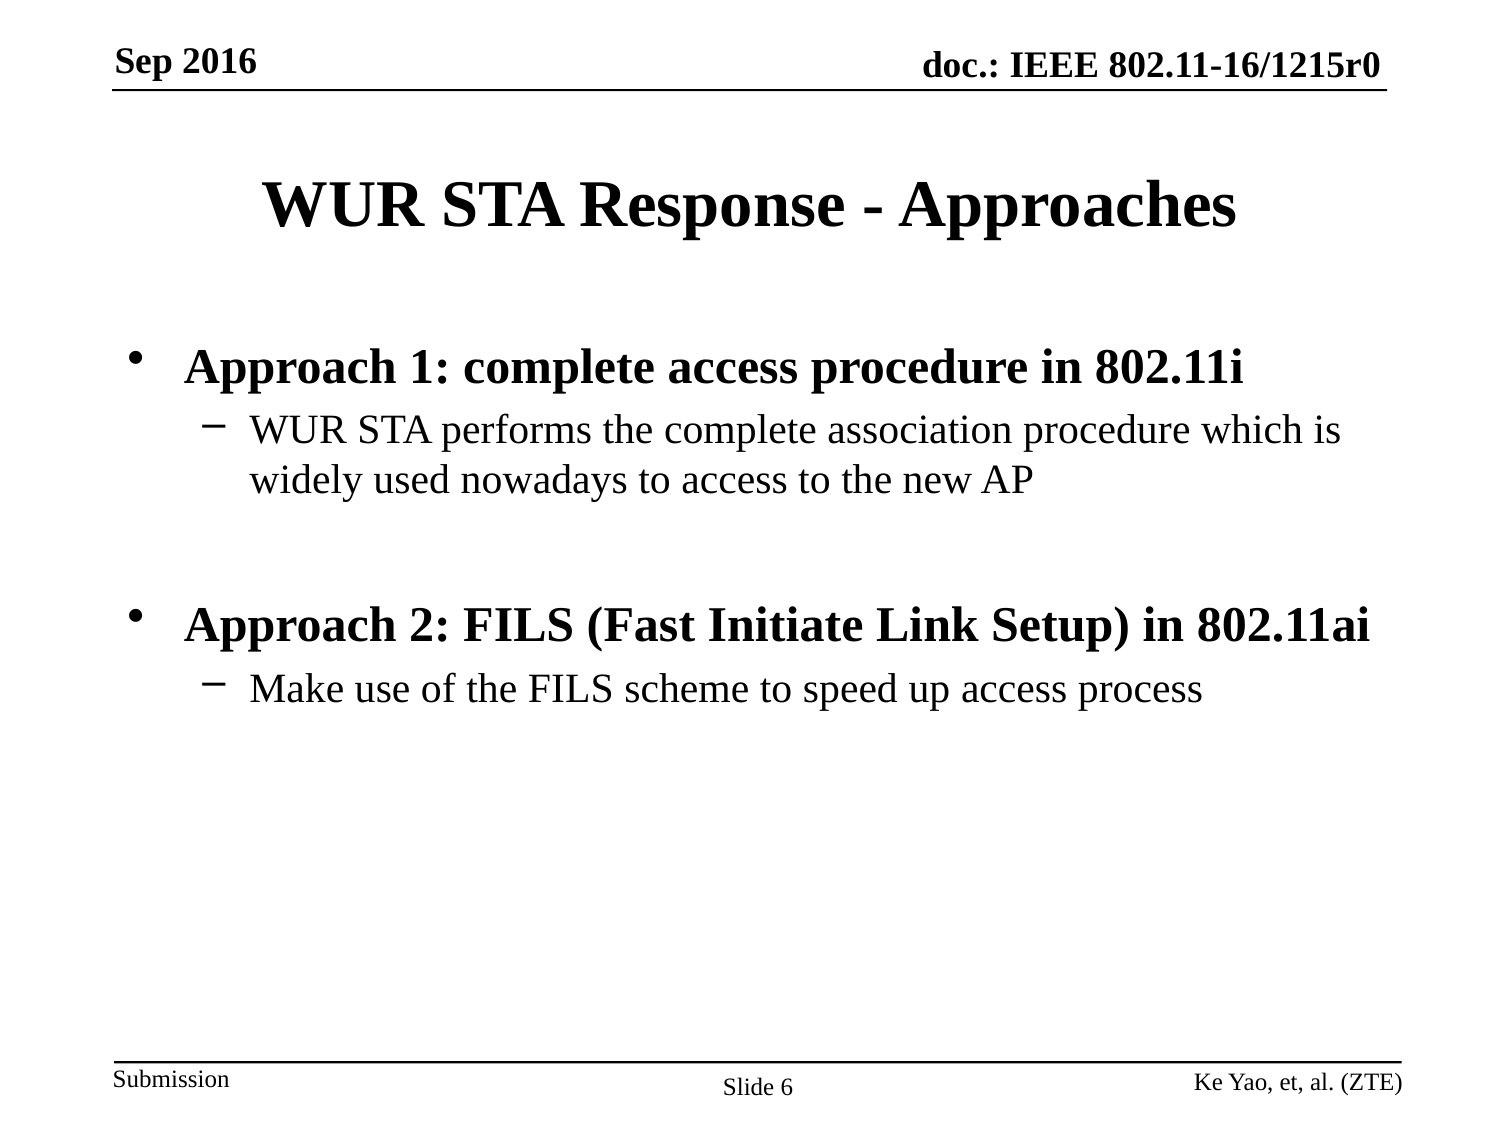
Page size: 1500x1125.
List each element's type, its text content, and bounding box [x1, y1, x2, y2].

footer Ke Yao, et, al. (ZTE) [1113, 1066, 1418, 1095]
list Approach 1: complete access procedure in 802.11i WUR STA performs the complete association procedure which is widely used nowadays to access to the new AP Approach 2: FILS (Fast Initiate Link Setup) in 802.11ai Make use of the FILS scheme to speed up access process [112, 326, 1388, 1002]
slide_number Slide 6 [714, 1070, 802, 1101]
title WUR STA Response - Approaches [112, 112, 1388, 288]
